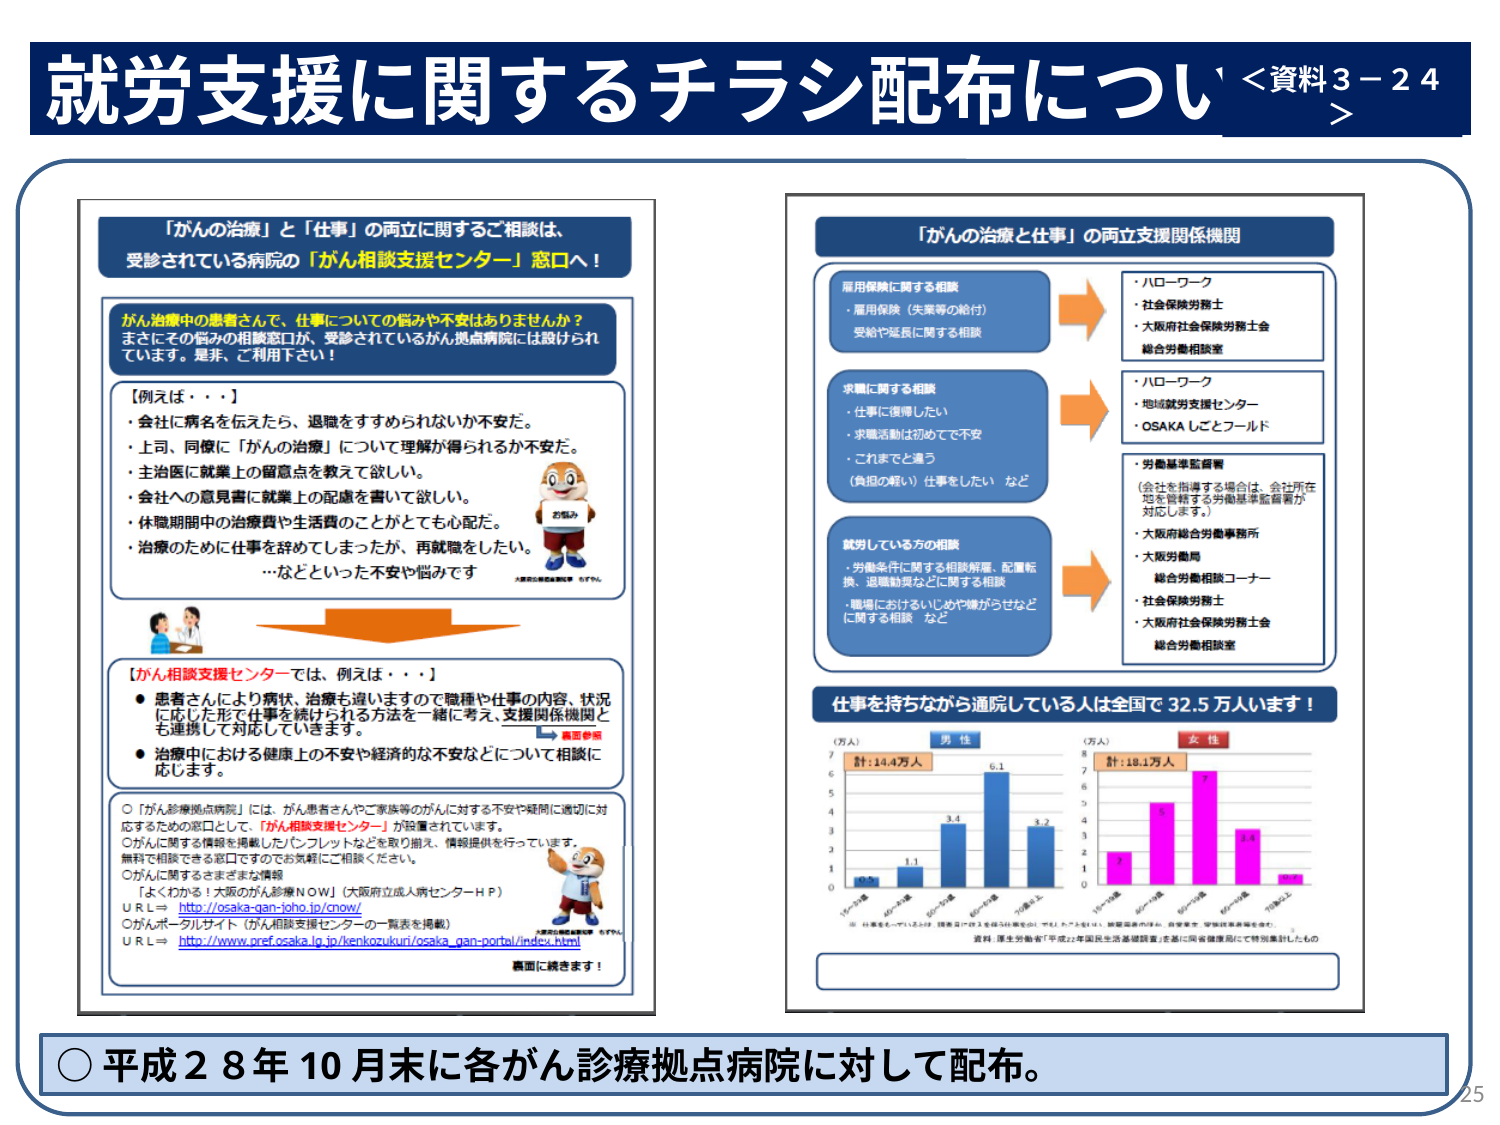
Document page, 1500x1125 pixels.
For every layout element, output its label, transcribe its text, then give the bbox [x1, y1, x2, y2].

picture [785, 193, 1365, 1014]
text_box [15, 158, 1473, 1117]
slide_number 25 [1149, 1062, 1500, 1123]
text_box ＜資料３－２４＞ [1220, 53, 1464, 139]
title 就労支援に関するチラシ配布について [30, 42, 1471, 135]
picture [76, 198, 656, 1016]
